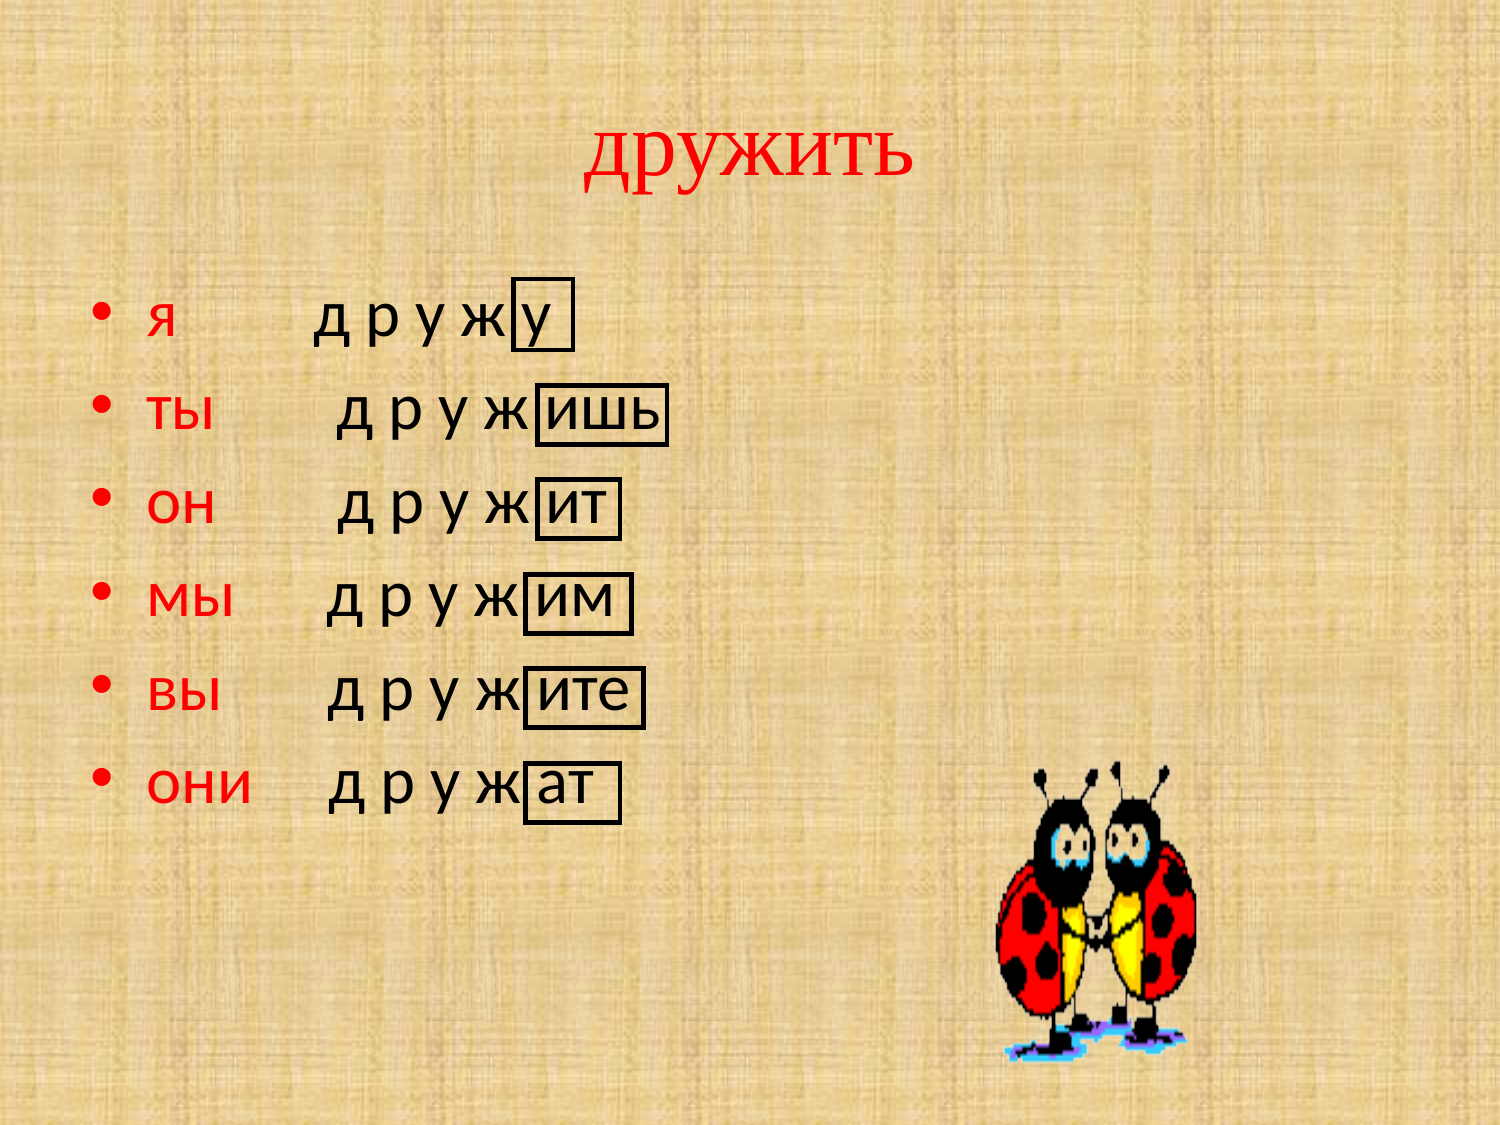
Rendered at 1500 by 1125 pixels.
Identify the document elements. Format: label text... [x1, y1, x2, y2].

text_box [537, 385, 668, 445]
picture [0, 0, 1500, 1125]
title дружить [74, 44, 1426, 233]
text_box [525, 574, 632, 634]
text_box [525, 668, 644, 728]
text_box [537, 479, 620, 539]
text_box [525, 763, 621, 823]
list я д р у ж у ты д р у ж ишь он д р у ж ит мы д р у ж им вы д р у ж ите они д р у ж ат [74, 262, 1426, 1006]
text_box [513, 278, 573, 350]
